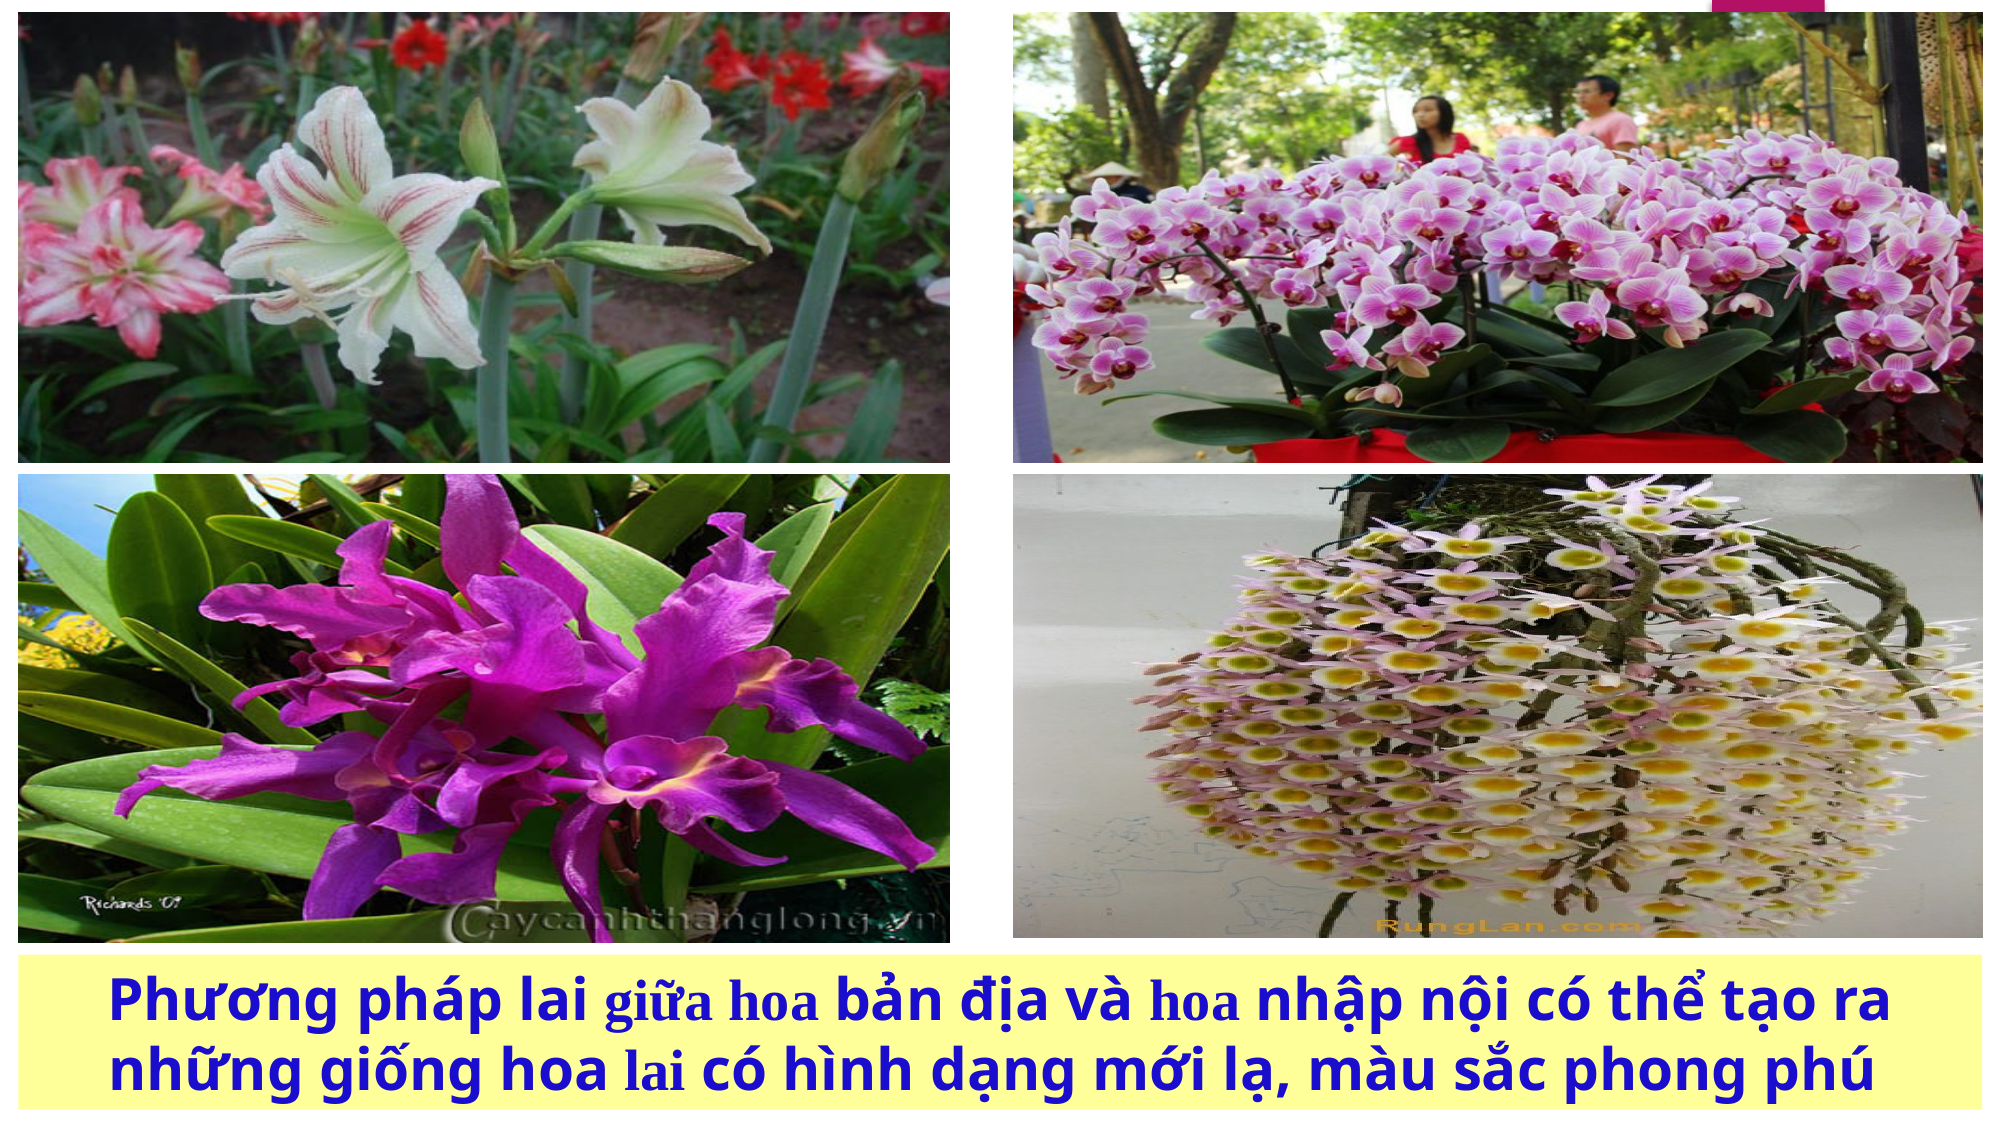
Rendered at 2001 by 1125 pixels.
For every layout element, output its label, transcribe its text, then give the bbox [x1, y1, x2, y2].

text_box Phương pháp lai giữa hoa bản địa và hoa nhập nội có thể tạo ra những giống hoa lai có hình dạng mới lạ, màu sắc phong phú [18, 954, 1983, 1110]
picture [18, 12, 951, 463]
picture [1012, 474, 1983, 938]
picture [18, 474, 951, 943]
picture [1012, 12, 1983, 463]
